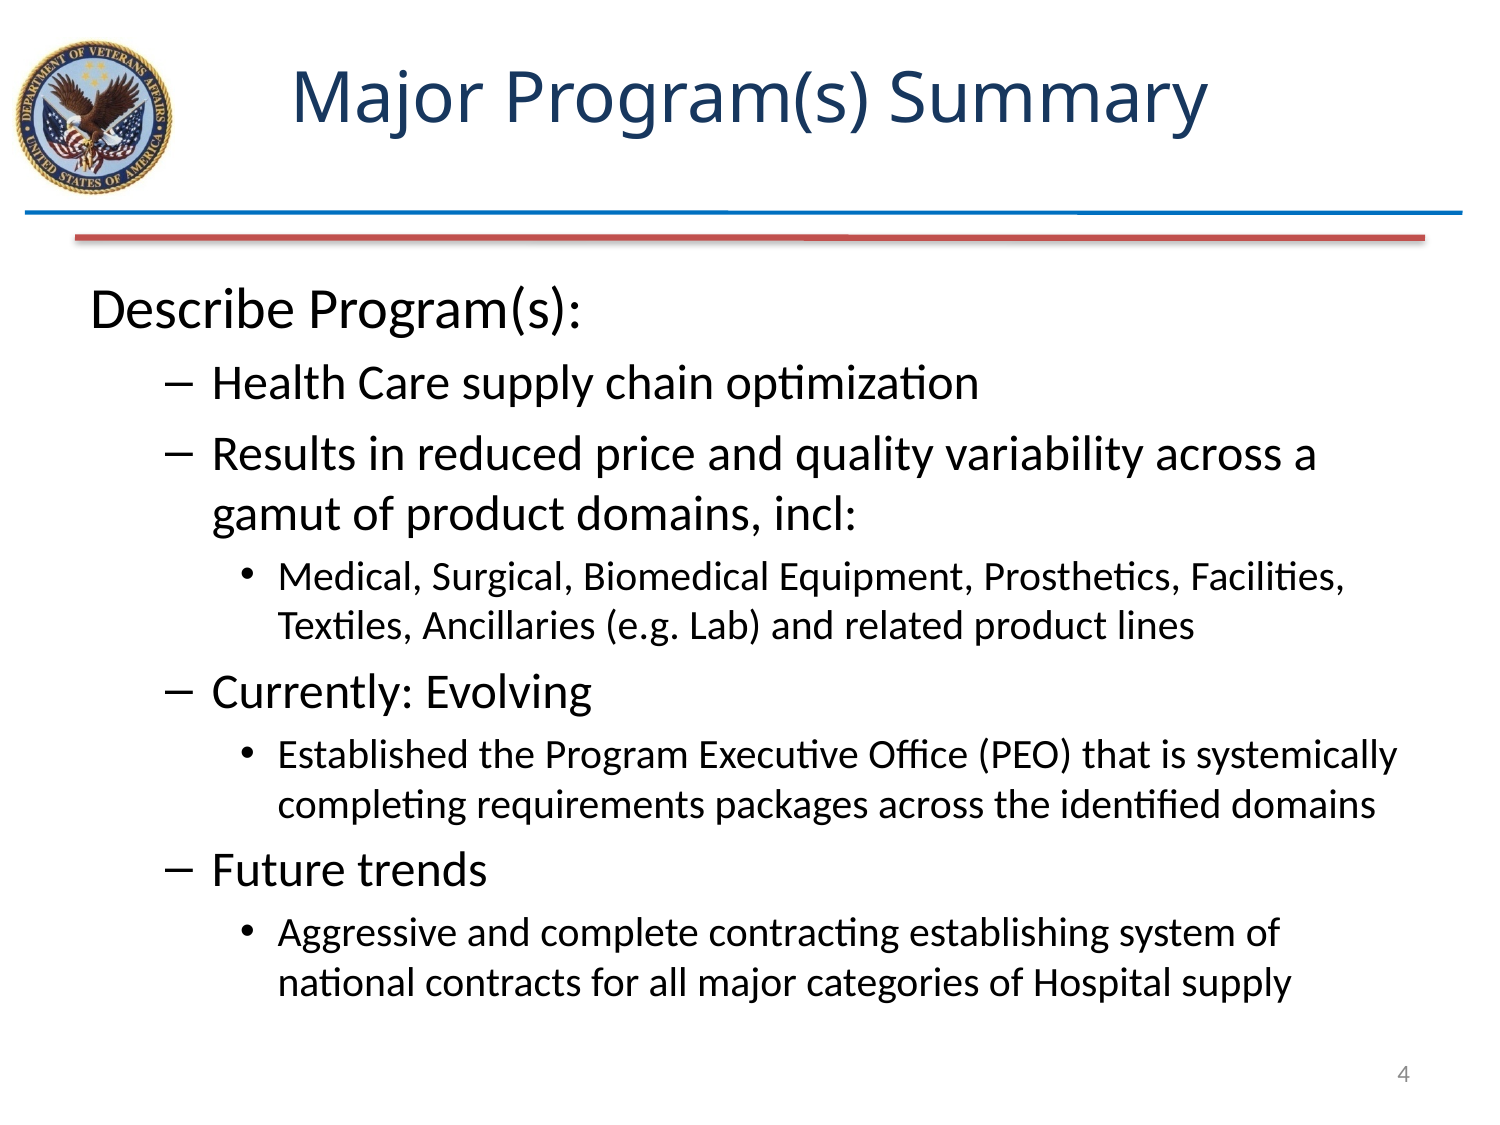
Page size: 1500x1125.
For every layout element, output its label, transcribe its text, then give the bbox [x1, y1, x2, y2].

picture [12, 37, 176, 201]
title Major Program(s) Summary [74, 0, 1426, 188]
slide_number 4 [1074, 1042, 1425, 1103]
list Describe Program(s): Health Care supply chain optimization Results in reduced price and quality variability across a gamut of product domains, incl: Medical, Surgical, Biomedical Equipment, Prosthetics, Facilities, Textiles, Ancillaries (e.g. Lab) and related product lines Currently: Evolving Established the Program Executive Office (PEO) that is systemically completing requirements packages across the identified domains Future trends Aggressive and complete contracting establishing system of national contracts for all major categories of Hospital supply [74, 262, 1426, 1006]
